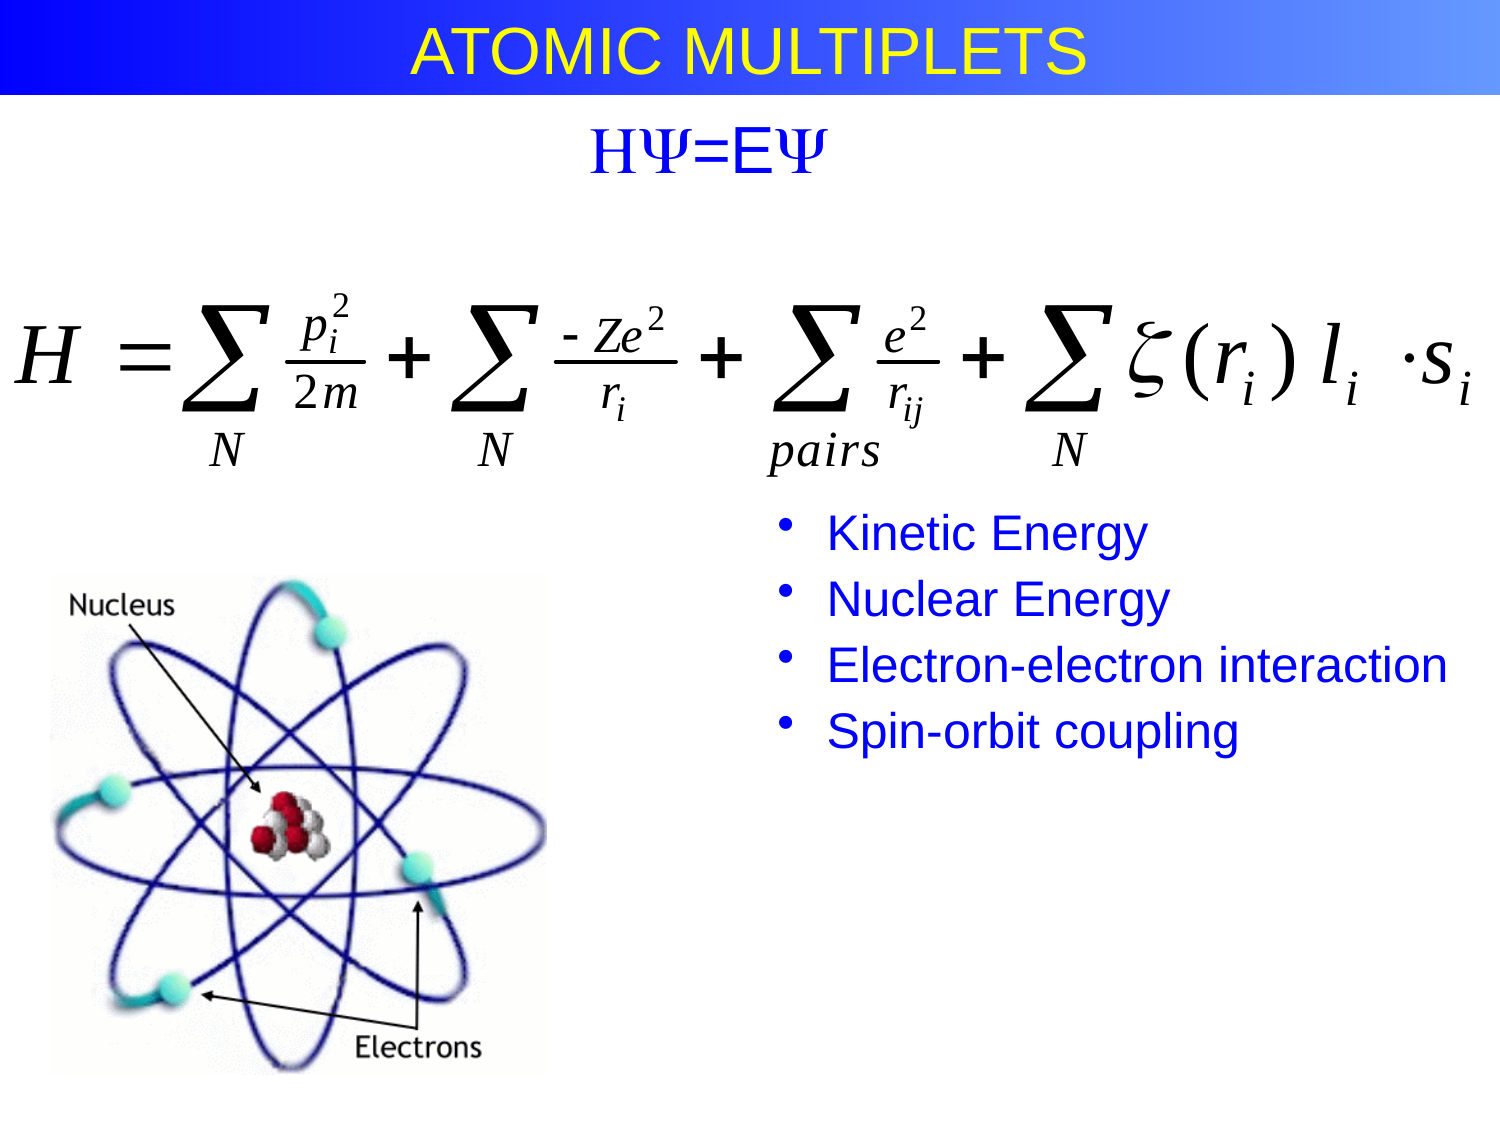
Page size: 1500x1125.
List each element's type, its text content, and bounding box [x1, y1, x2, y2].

picture [49, 574, 547, 1076]
text_box ATOMIC MULTIPLETS [0, 0, 1500, 95]
text_box Kinetic Energy Nuclear Energy Electron-electron interaction Spin-orbit coupling [762, 499, 1500, 767]
text_box =E [574, 99, 844, 195]
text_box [0, 274, 1500, 492]
